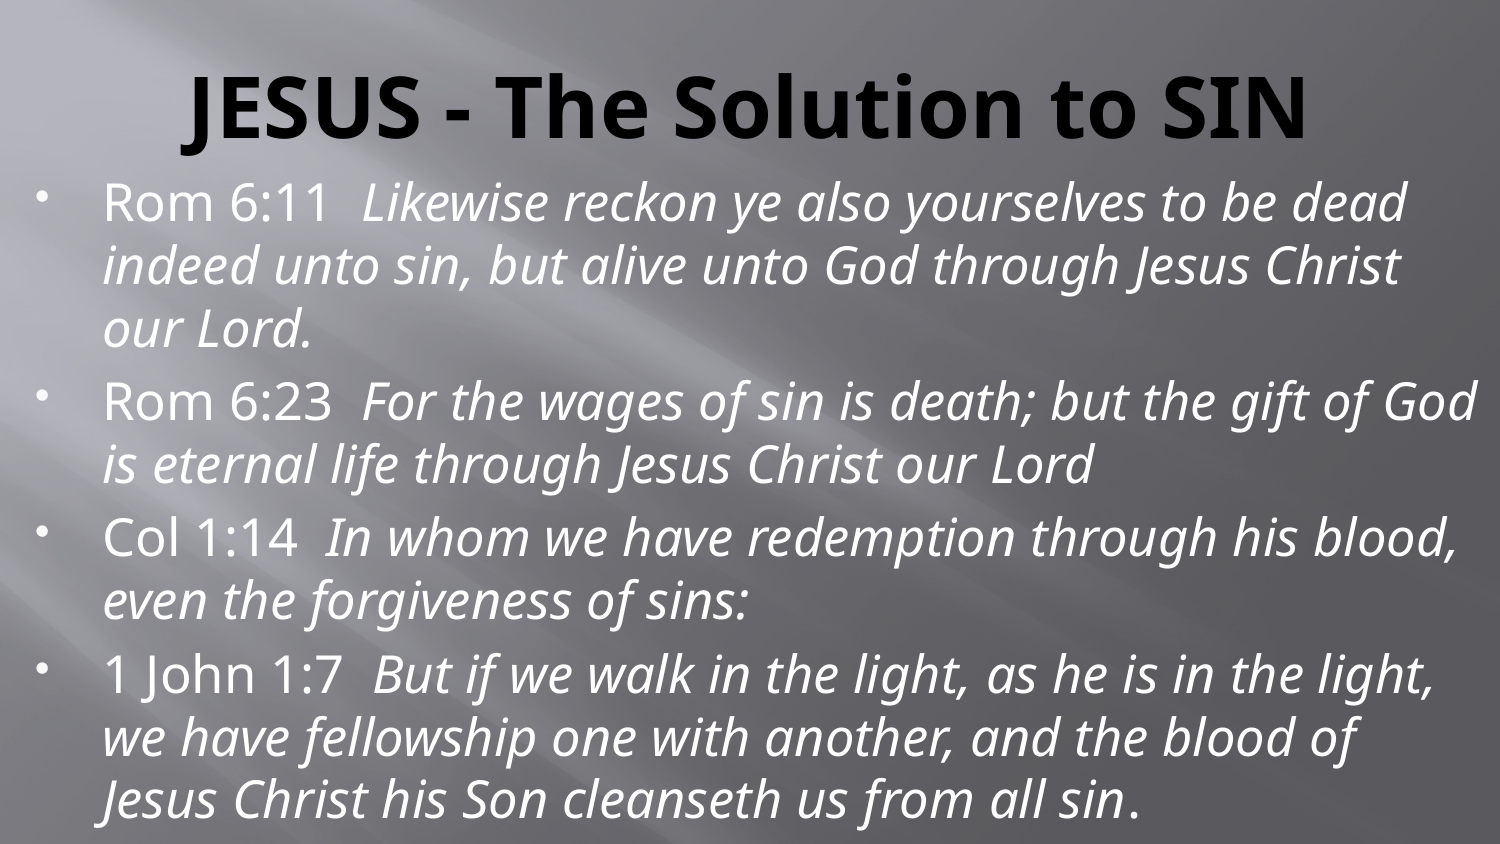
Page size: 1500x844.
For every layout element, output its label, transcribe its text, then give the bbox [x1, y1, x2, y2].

title JESUS - The Solution to SIN [75, 33, 1425, 161]
list Rom 6:11 Likewise reckon ye also yourselves to be dead indeed unto sin, but alive unto God through Jesus Christ our Lord. Rom 6:23 For the wages of sin is death; but the gift of God is eternal life through Jesus Christ our Lord Col 1:14 In whom we have redemption through his blood, even the forgiveness of sins: 1 John 1:7 But if we walk in the light, as he is in the light, we have fellowship one with another, and the blood of Jesus Christ his Son cleanseth us from all sin. [0, 161, 1500, 844]
